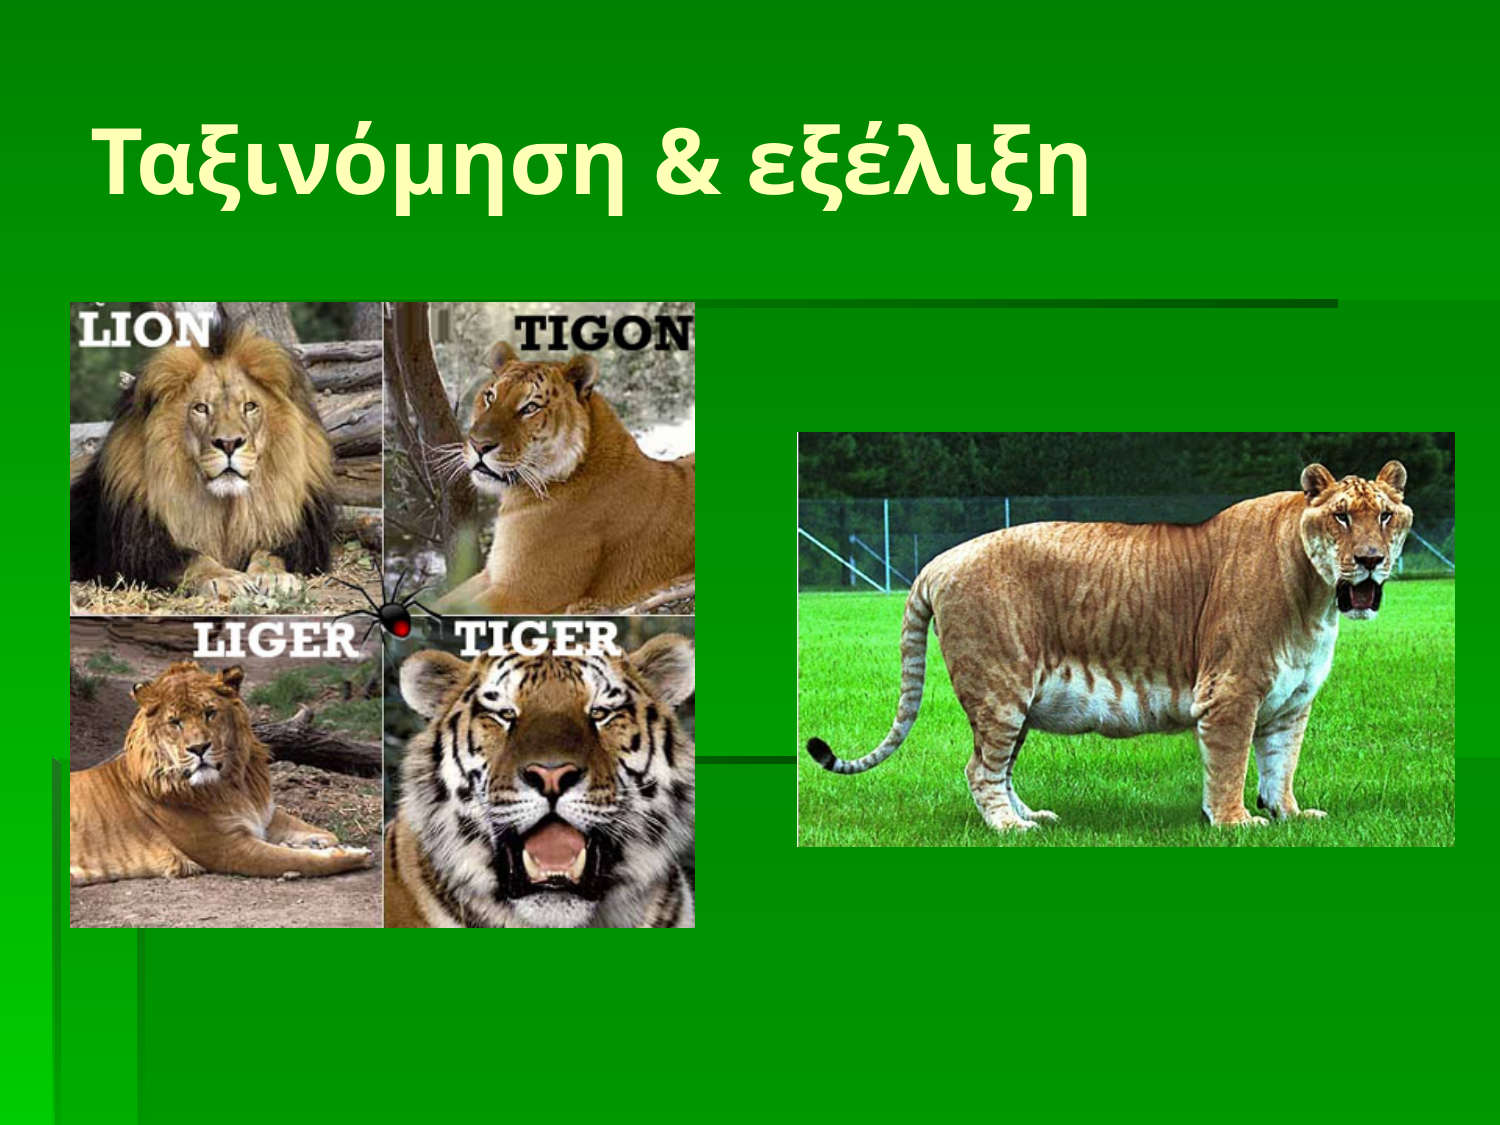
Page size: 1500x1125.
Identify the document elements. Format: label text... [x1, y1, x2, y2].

picture [796, 432, 1455, 847]
picture [69, 302, 696, 928]
title Ταξινόμηση & εξέλιξη [75, 40, 1451, 275]
